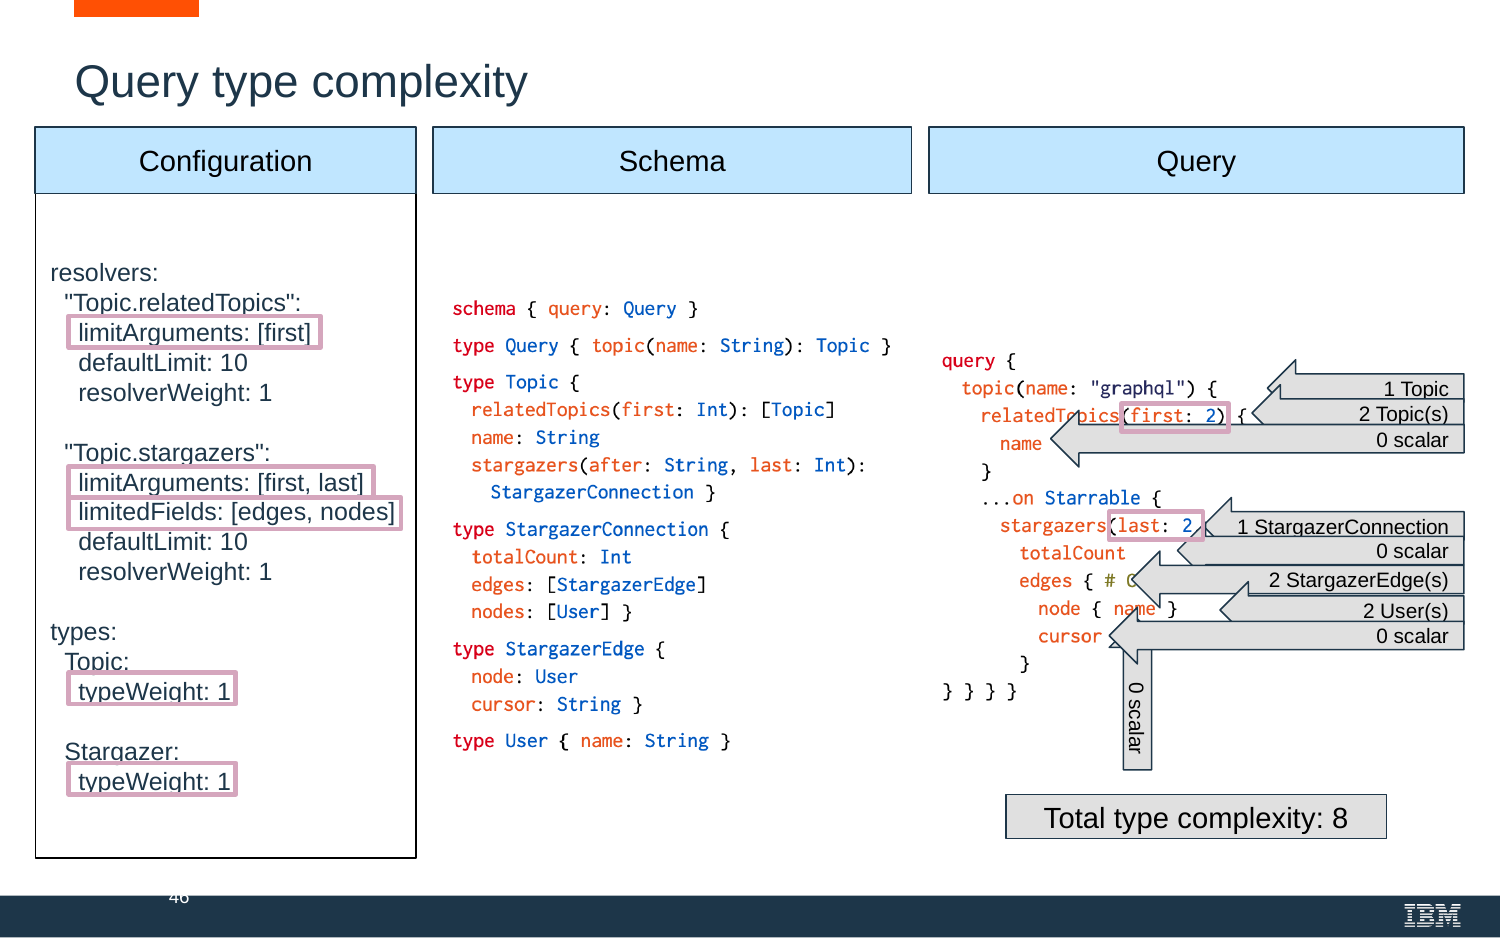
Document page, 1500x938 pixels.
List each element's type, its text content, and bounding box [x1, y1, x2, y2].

text_box Configuration [35, 126, 416, 194]
picture [448, 295, 897, 757]
text_box 2 StargazerEdge(s) [1402, 565, 1464, 594]
text_box [68, 762, 236, 795]
list resolvers: "Topic.relatedTopics": limitArguments: [first] defaultLimit: 10 resolverWeight: 1 "Topic.stargazers": limitArguments: [first, last] limitedFields: [edges, nodes] defaultLimit: 10 resolverWeight: 1 types: Topic: typeWeight: 1 Stargazer: typeWeight: 1 [35, 193, 417, 859]
text_box [68, 672, 236, 704]
text_box Total type complexity: 8 [1005, 794, 1387, 839]
text_box [68, 497, 402, 529]
picture [1404, 904, 1462, 927]
text_box [68, 466, 374, 498]
text_box 0 scalar [1402, 536, 1464, 565]
text_box [68, 316, 321, 348]
text_box 0 scalar [1123, 712, 1152, 770]
text_box Query [928, 126, 1464, 194]
text_box 1 Topic [1402, 373, 1464, 398]
picture [938, 347, 1398, 705]
text_box 0 scalar [1402, 424, 1465, 453]
text_box Schema [433, 126, 912, 194]
title Query type complexity [74, 37, 1425, 94]
text_box 2 Topic(s) [1402, 398, 1464, 424]
text_box 0 scalar [1402, 621, 1464, 650]
text_box 2 User(s) [1402, 595, 1464, 621]
text_box 1 StargazerConnection [1402, 511, 1465, 541]
